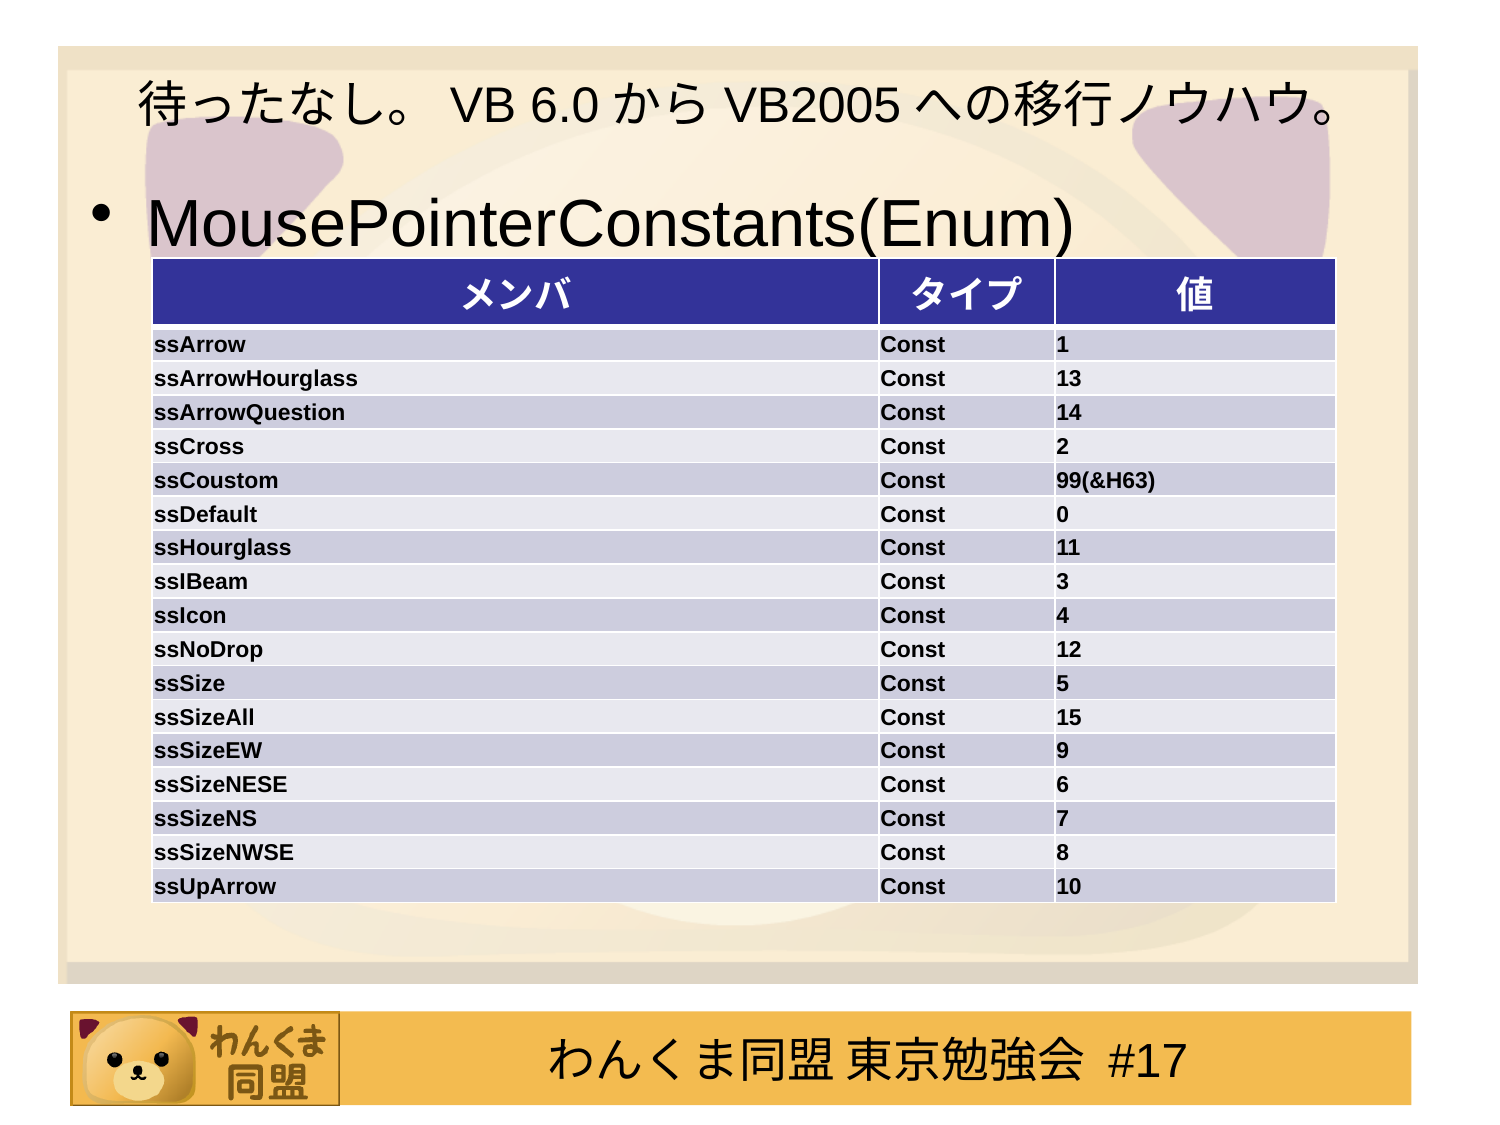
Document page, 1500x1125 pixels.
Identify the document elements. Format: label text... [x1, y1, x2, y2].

table_cell 3 [1056, 565, 1335, 597]
table_cell ssSize [153, 666, 878, 699]
table_cell Const [880, 396, 1054, 428]
table_cell ssArrowQuestion [153, 396, 878, 428]
table_cell Const [880, 430, 1054, 462]
table_cell 14 [1056, 396, 1335, 428]
table_cell 1 [1056, 330, 1335, 360]
table_cell 15 [1056, 700, 1335, 732]
table_cell 8 [1056, 836, 1335, 868]
table_cell 12 [1056, 633, 1335, 665]
table_cell ssUpArrow [153, 869, 878, 902]
table_cell ssIcon [153, 599, 878, 631]
table_cell Const [880, 599, 1054, 631]
table_cell Const [880, 633, 1054, 665]
table_cell ssDefault [153, 497, 878, 529]
title 待ったなし。VB 6.0からVB2005への移行ノウハウ。 [74, 44, 1426, 162]
table_header メンバ [153, 259, 878, 324]
table_cell 9 [1056, 734, 1335, 766]
table_cell ssSizeAll [153, 700, 878, 732]
table_cell 6 [1056, 768, 1335, 800]
table_cell 11 [1056, 531, 1335, 563]
table_cell Const [880, 700, 1054, 732]
table_cell ssCoustom [153, 463, 878, 495]
table_cell 10 [1056, 869, 1335, 902]
table_cell Const [880, 531, 1054, 563]
table_cell Const [880, 768, 1054, 800]
table_cell 99(&H63) [1056, 463, 1335, 495]
table_cell ssIBeam [153, 565, 878, 597]
table_cell 5 [1056, 666, 1335, 699]
table_cell Const [880, 330, 1054, 360]
table_cell ssHourglass [153, 531, 878, 563]
table_cell Const [880, 734, 1054, 766]
table_cell ssCross [153, 430, 878, 462]
table_cell ssSizeNS [153, 802, 878, 834]
table_header タイプ [880, 259, 1054, 324]
table_cell Const [880, 497, 1054, 529]
table_cell ssSizeNWSE [153, 836, 878, 868]
table_cell 0 [1056, 497, 1335, 529]
table_cell 4 [1056, 599, 1335, 631]
picture [58, 46, 1418, 984]
table_cell Const [880, 666, 1054, 699]
table_header 値 [1056, 259, 1335, 324]
table_cell ssSizeNESE [153, 768, 878, 800]
table_cell 7 [1056, 802, 1335, 834]
table_cell Const [880, 362, 1054, 394]
table_cell Const [880, 463, 1054, 495]
table_cell 13 [1056, 362, 1335, 394]
table_cell Const [880, 802, 1054, 834]
table_cell ssNoDrop [153, 633, 878, 665]
picture [70, 1011, 340, 1106]
table_cell ssArrow [153, 330, 878, 360]
table_cell 2 [1056, 430, 1335, 462]
table_cell ssArrowHourglass [153, 362, 878, 394]
table_cell Const [880, 836, 1054, 868]
table_cell Const [880, 869, 1054, 902]
table_cell Const [880, 565, 1054, 597]
list MousePointerConstants(Enum) [74, 172, 1426, 1006]
table_cell ssSizeEW [153, 734, 878, 766]
